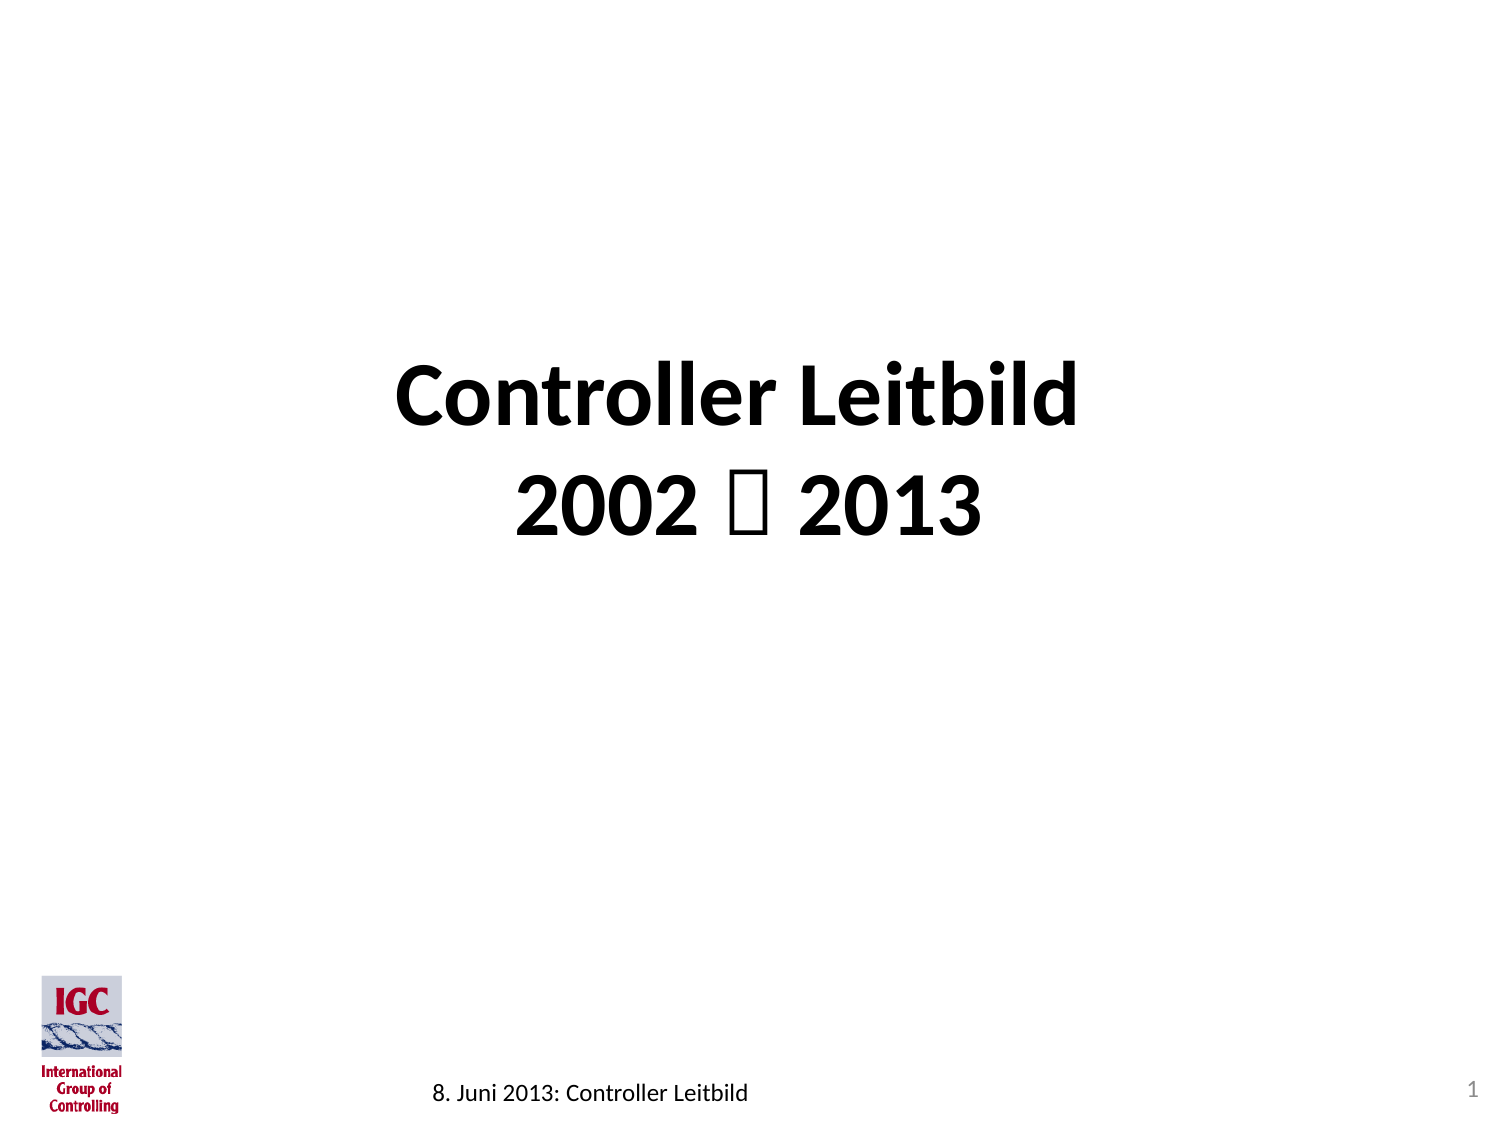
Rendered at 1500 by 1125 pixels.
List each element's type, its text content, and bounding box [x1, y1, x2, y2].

picture [41, 975, 122, 1114]
text_box Controller Leitbild 2002  2013 [380, 326, 1117, 561]
slide_number 1 [1397, 1057, 1495, 1118]
